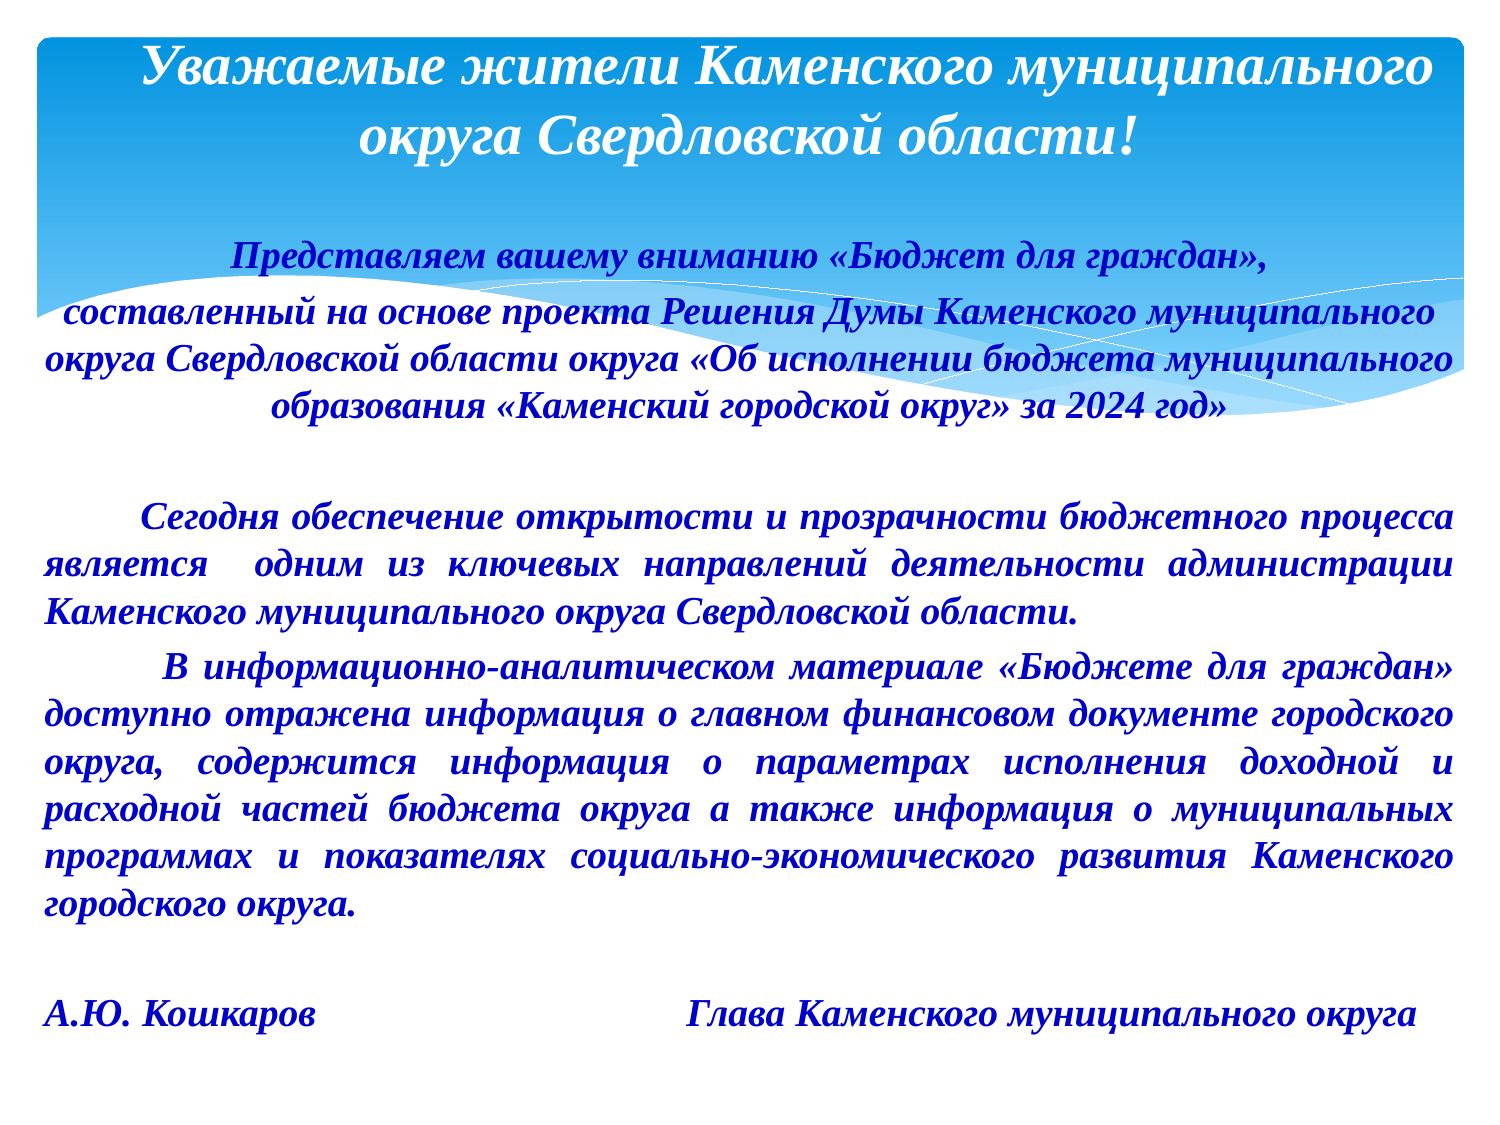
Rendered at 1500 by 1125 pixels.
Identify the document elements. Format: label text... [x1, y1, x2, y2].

list Уважаемые жители Каменского муниципального округа Свердловской области! Представляем вашему вниманию «Бюджет для граждан», составленный на основе проекта Решения Думы Каменского муниципального округа Свердловской области округа «Об исполнении бюджета муниципального образования «Каменский городской округ» за 2024 год» Сегодня обеспечение открытости и прозрачности бюджетного процесса является одним из ключевых направлений деятельности администрации Каменского муниципального округа Свердловской области. В информационно-аналитическом материале «Бюджете для граждан» доступно отражена информация о главном финансовом документе городского округа, содержится информация о параметрах исполнения доходной и расходной частей бюджета округа а также информация о муниципальных программах и показателях социально-экономического развития Каменского городского округа. А.Ю. Кошкаров Глава Каменского муниципального округа [29, 19, 1471, 1094]
